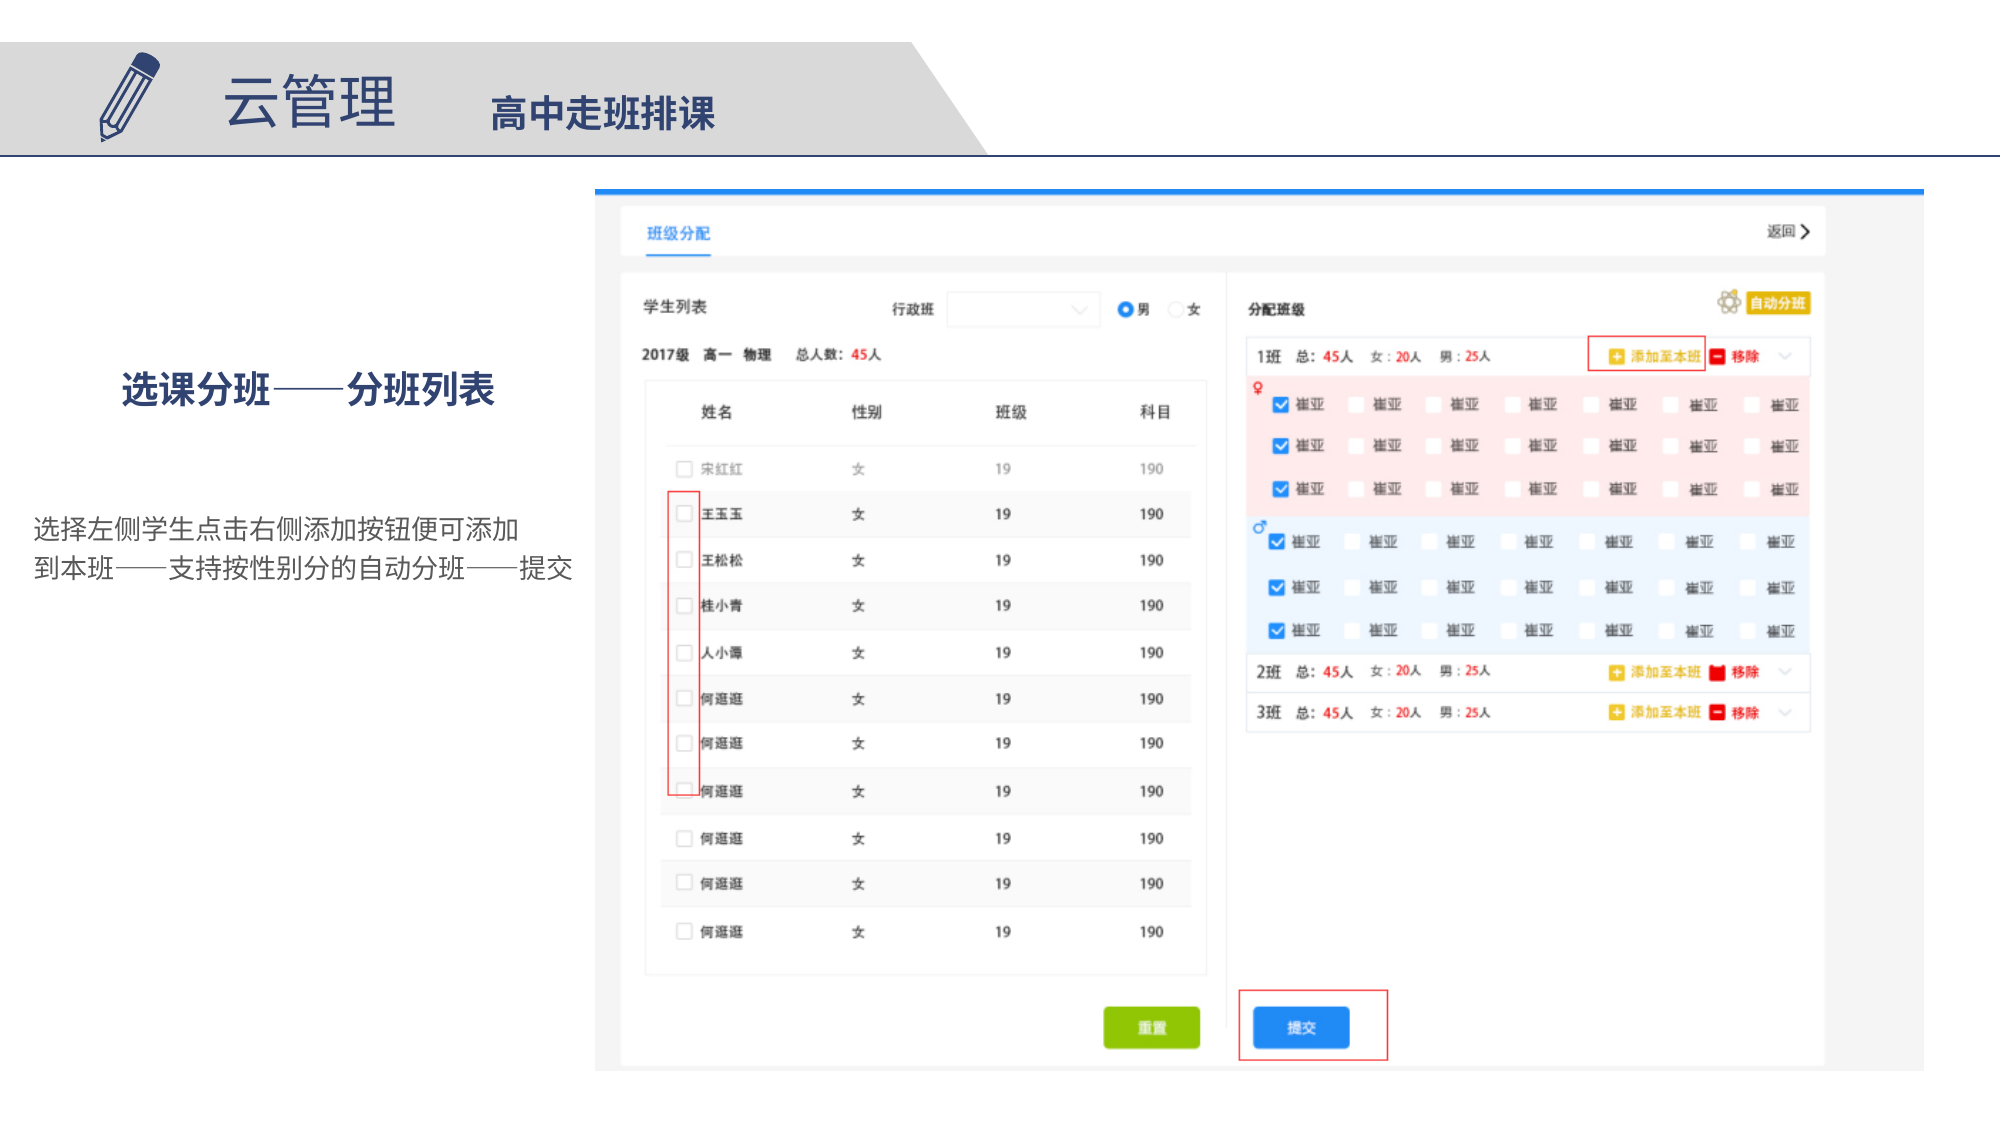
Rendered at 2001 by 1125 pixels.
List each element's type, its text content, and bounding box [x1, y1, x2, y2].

picture [595, 189, 1924, 1071]
text_box 高中走班排课 [490, 89, 818, 135]
text_box 选课分班——分班列表 [121, 365, 561, 411]
text_box 选择左侧学生点击右侧添加按钮便可添加 到本班——支持按性别分的自动分班——提交 [33, 506, 595, 585]
